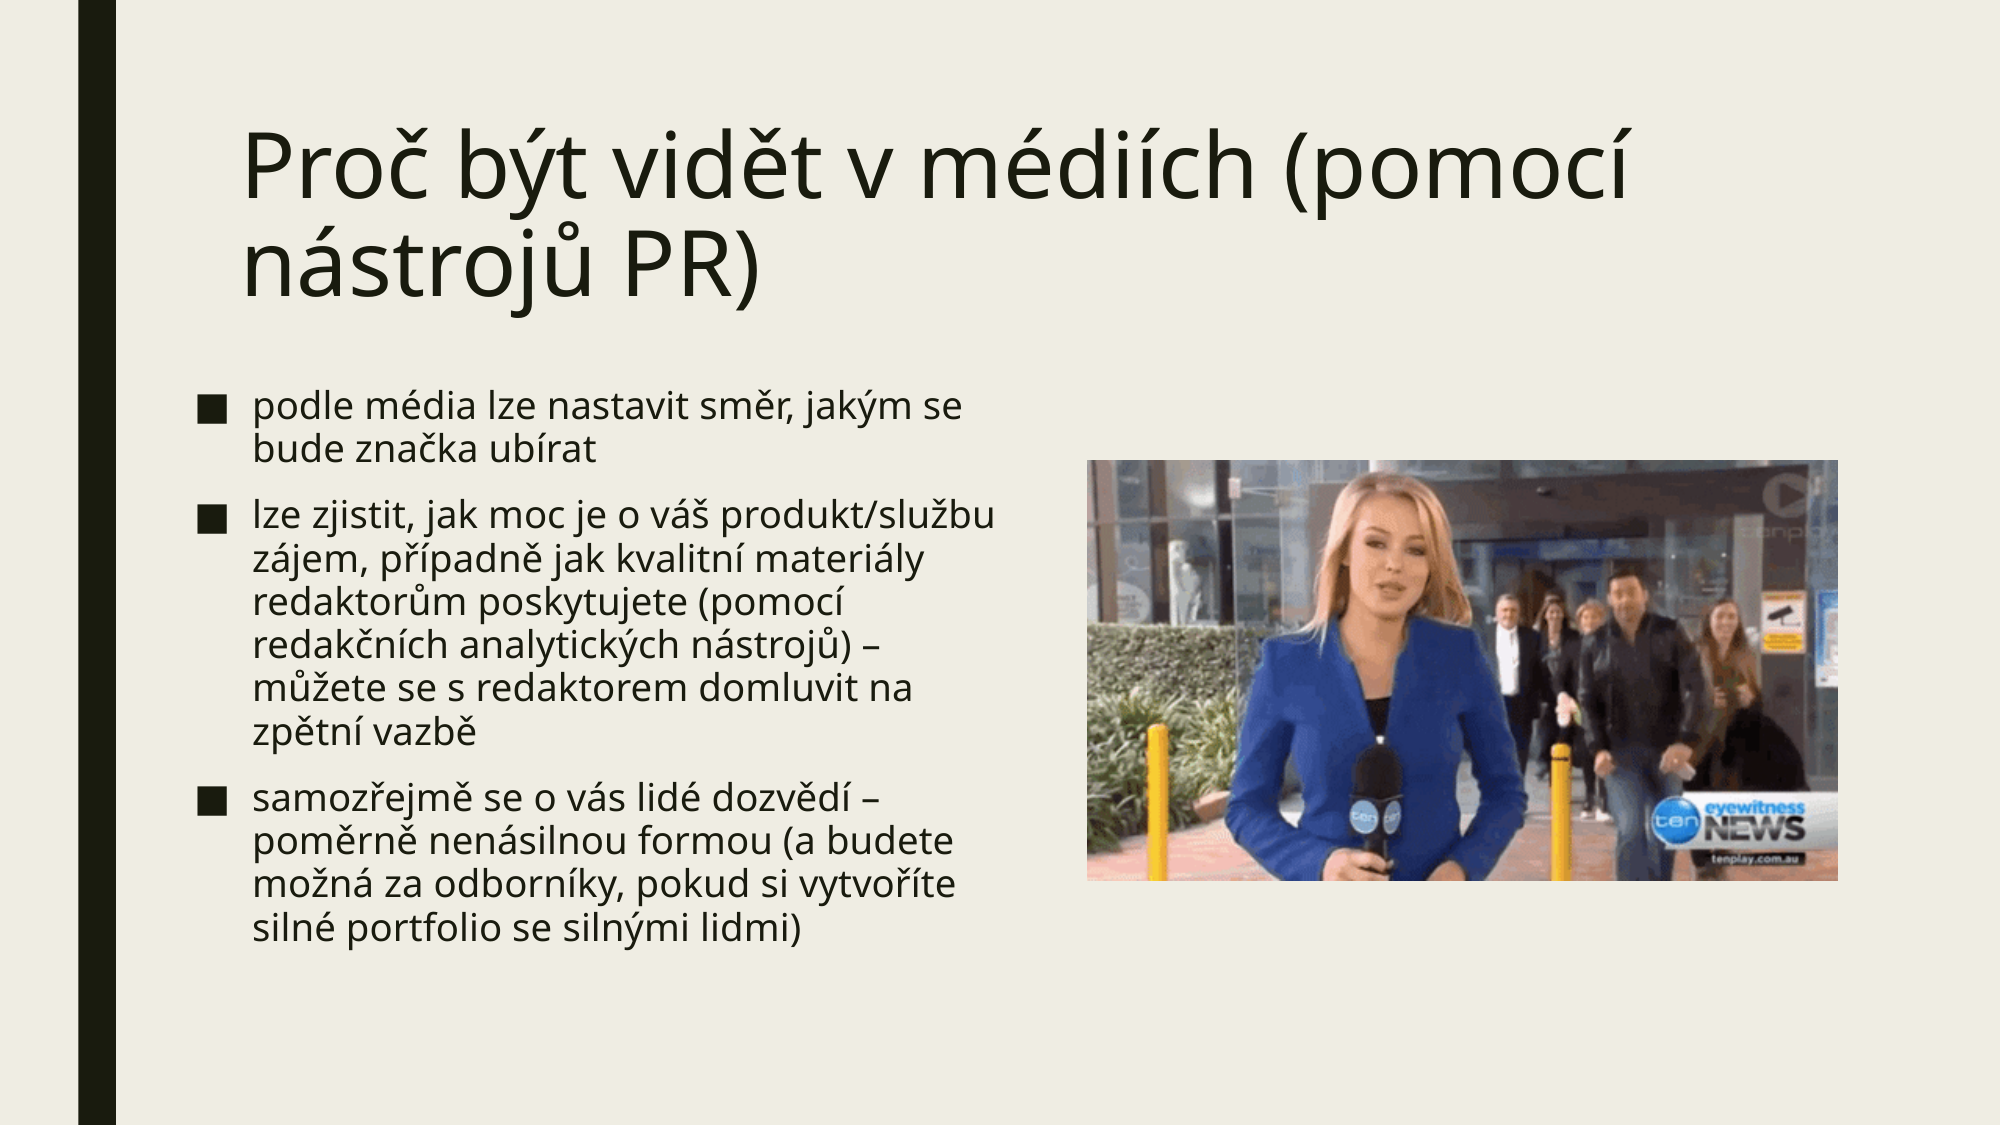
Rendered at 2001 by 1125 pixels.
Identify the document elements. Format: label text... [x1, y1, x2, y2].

picture [1087, 460, 1838, 881]
title Proč být vidět v médiích (pomocí nástrojů PR) [225, 112, 1800, 357]
list podle média lze nastavit směr, jakým se bude značka ubírat lze zjistit, jak moc je o váš produkt/službu zájem, případně jak kvalitní materiály redaktorům poskytujete (pomocí redakčních analytických nástrojů) – můžete se s redaktorem domluvit na zpětní vazbě samozřejmě se o vás lidé dozvědí – poměrně nenásilnou formou (a budete možná za odborníky, pokud si vytvoříte silné portfolio se silnými lidmi) [179, 377, 1013, 965]
